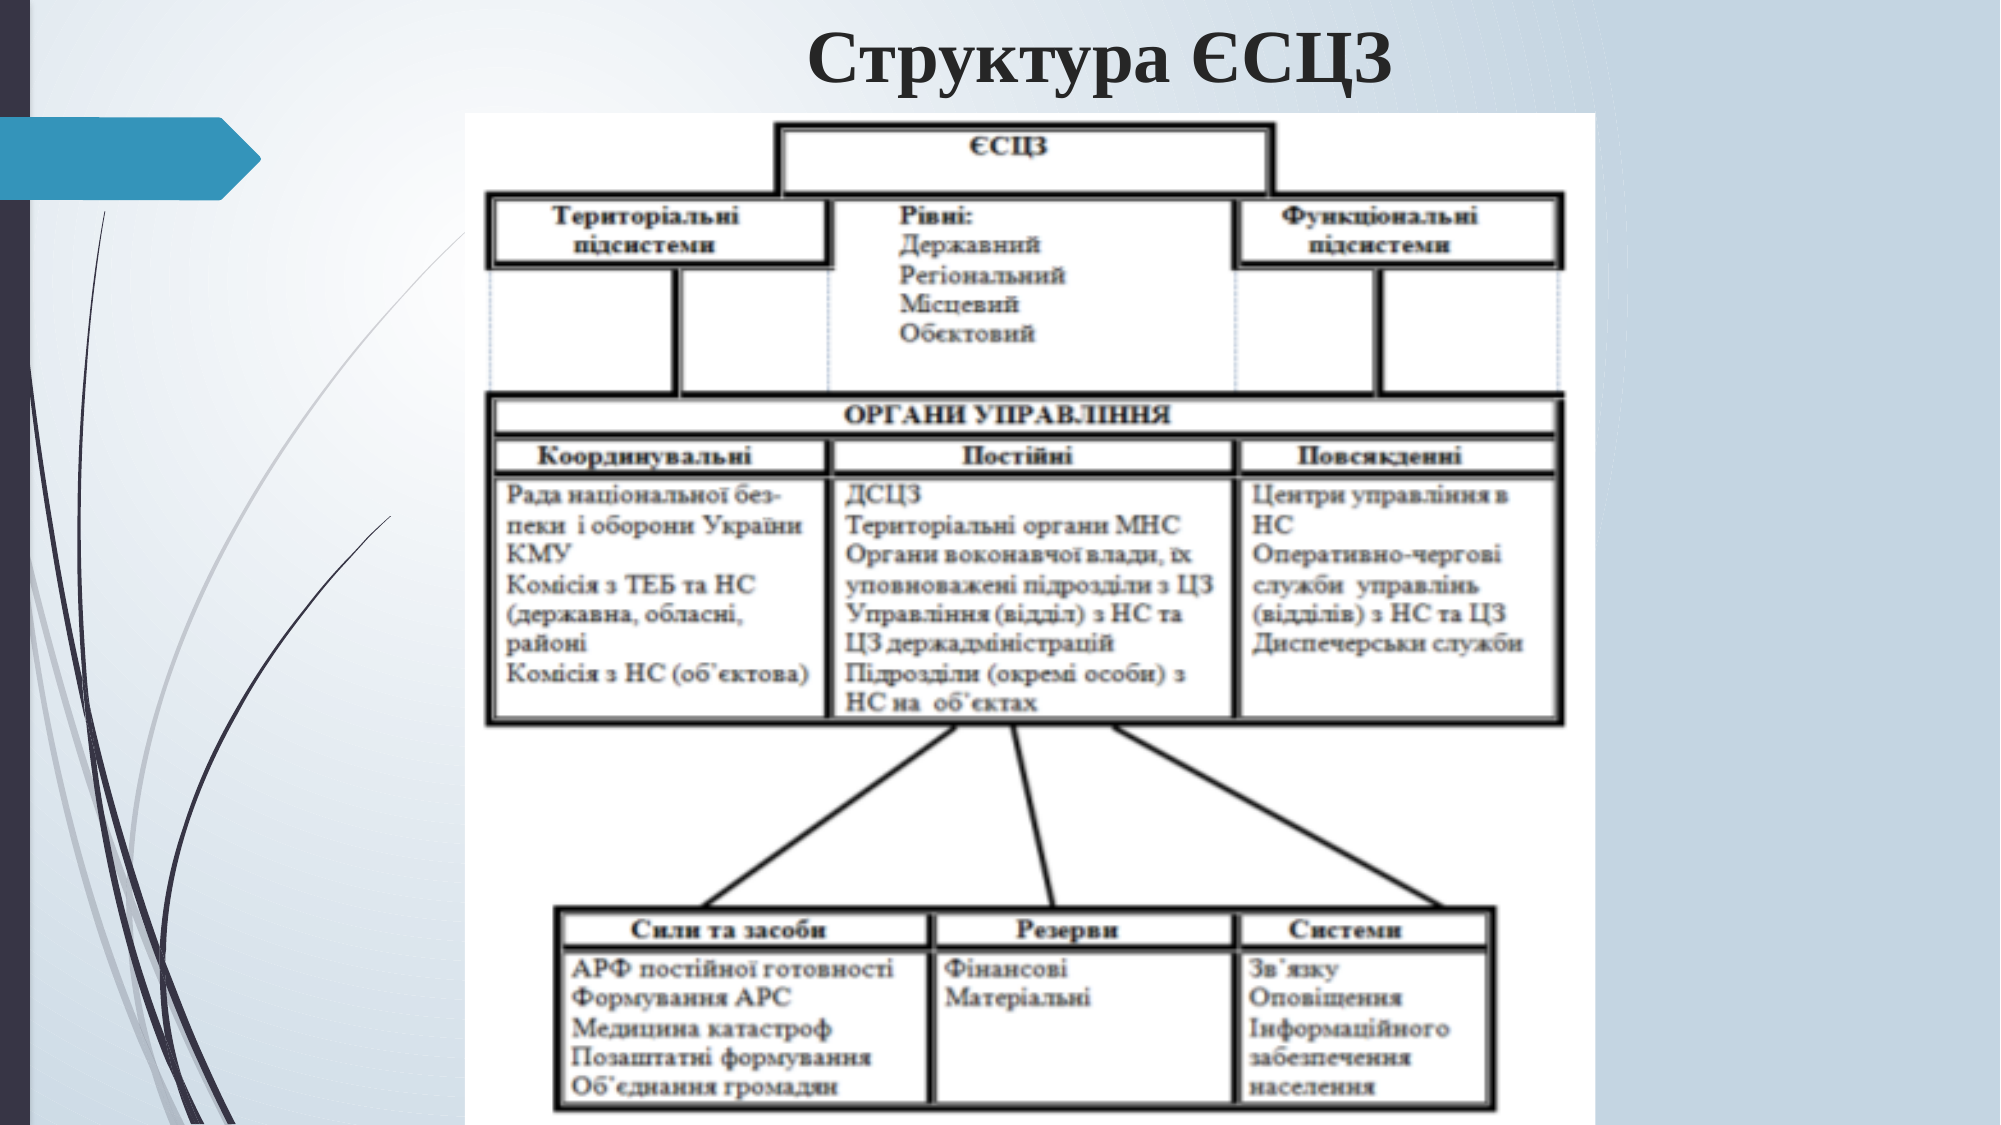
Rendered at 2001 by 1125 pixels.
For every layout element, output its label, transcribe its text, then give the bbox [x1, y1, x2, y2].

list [464, 112, 1596, 1125]
title Структура ЄСЦЗ [368, 0, 1831, 110]
